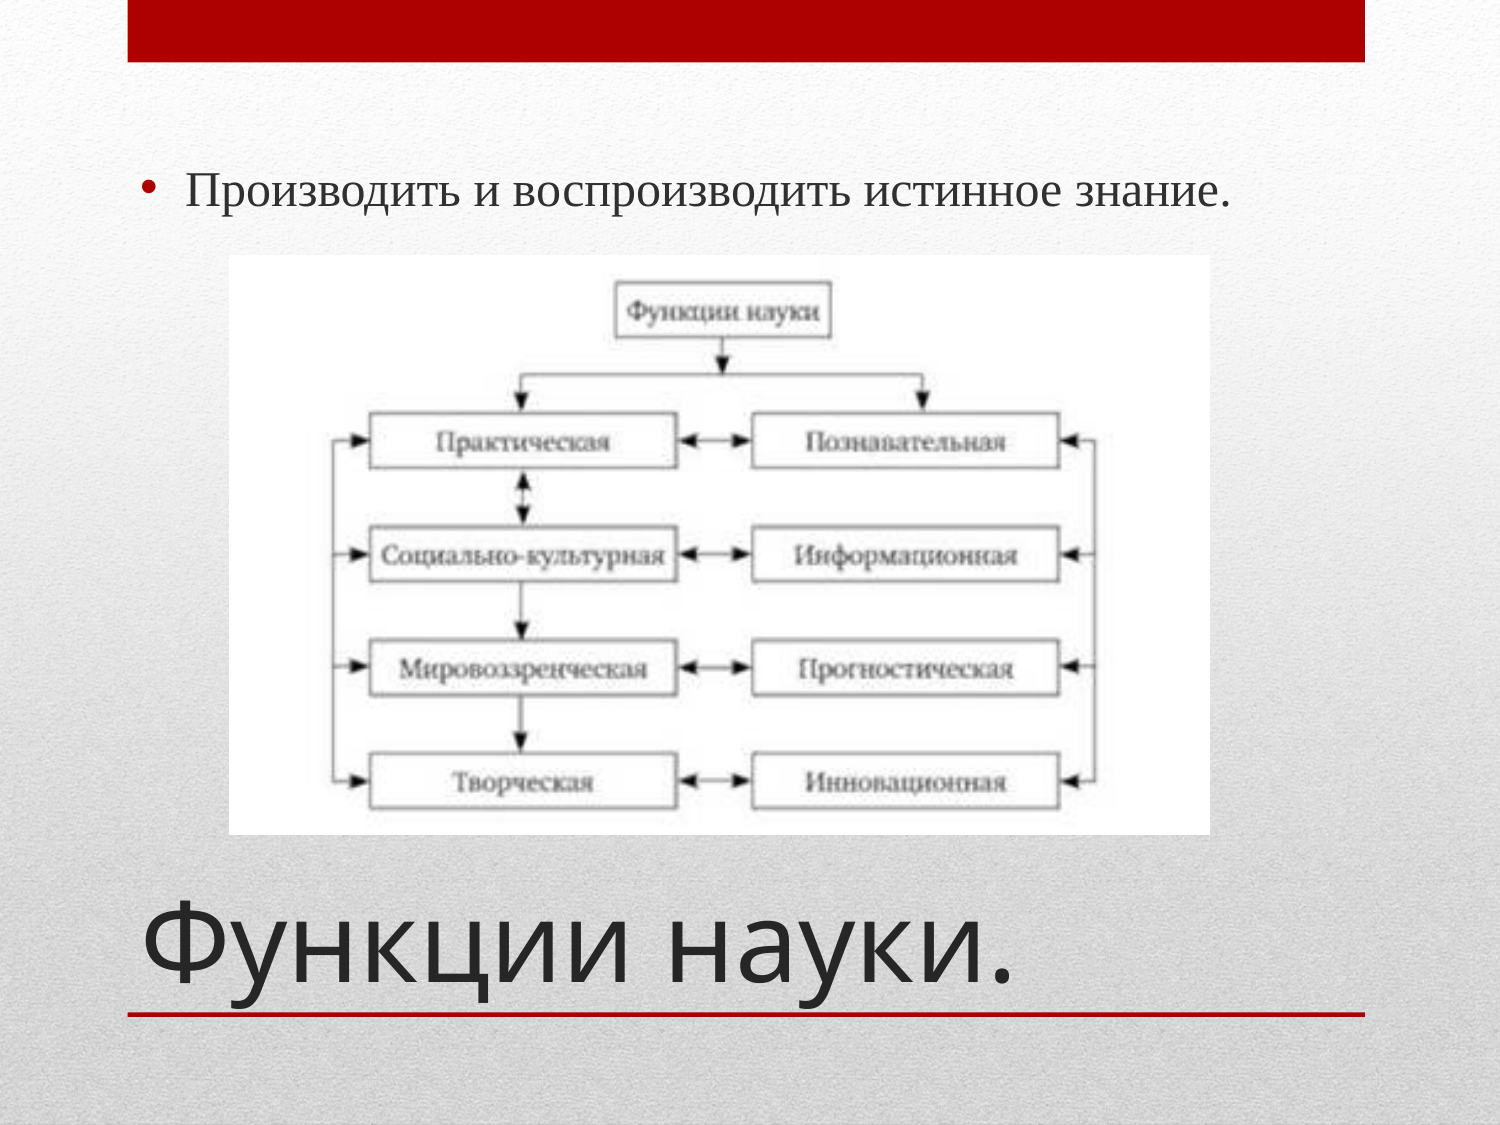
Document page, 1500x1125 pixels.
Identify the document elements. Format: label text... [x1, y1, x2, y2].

title Функции науки. [125, 750, 1238, 1013]
list Производить и воспроизводить истинное знание. [125, 112, 1363, 750]
picture [228, 254, 1211, 835]
